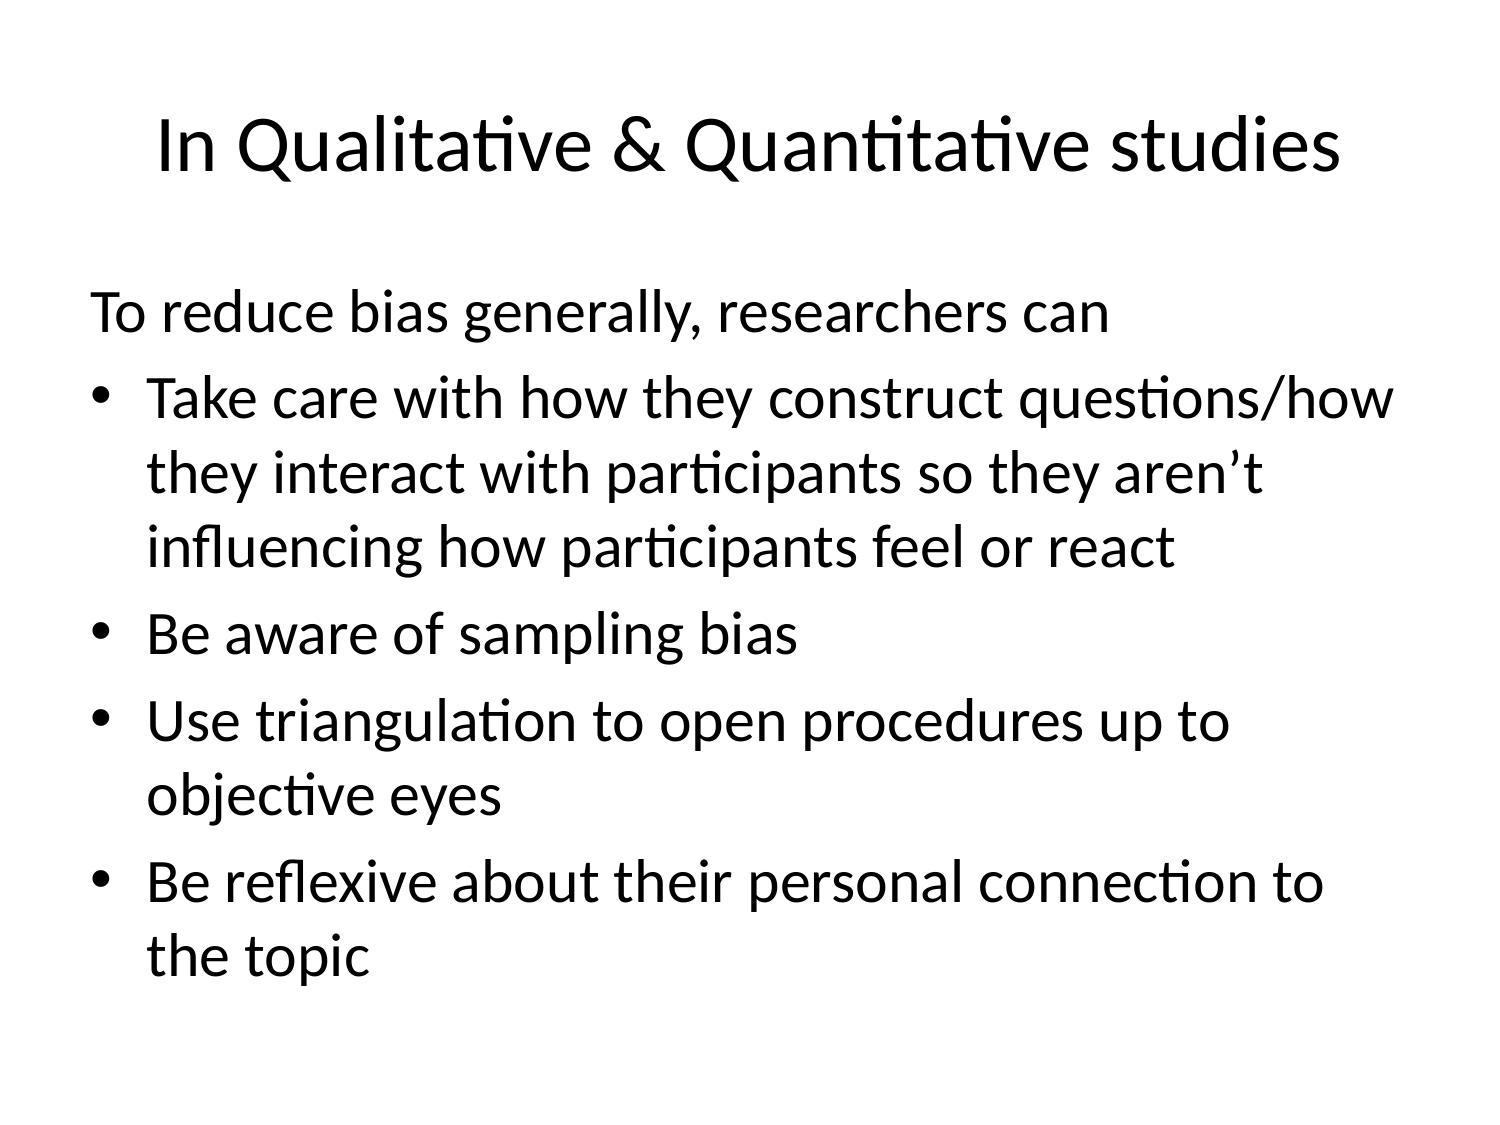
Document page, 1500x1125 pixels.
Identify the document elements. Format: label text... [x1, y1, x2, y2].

list To reduce bias generally, researchers can Take care with how they construct questions/how they interact with participants so they aren’t influencing how participants feel or react Be aware of sampling bias Use triangulation to open procedures up to objective eyes Be reflexive about their personal connection to the topic [75, 262, 1425, 1005]
title In Qualitative & Quantitative studies [75, 45, 1425, 233]
